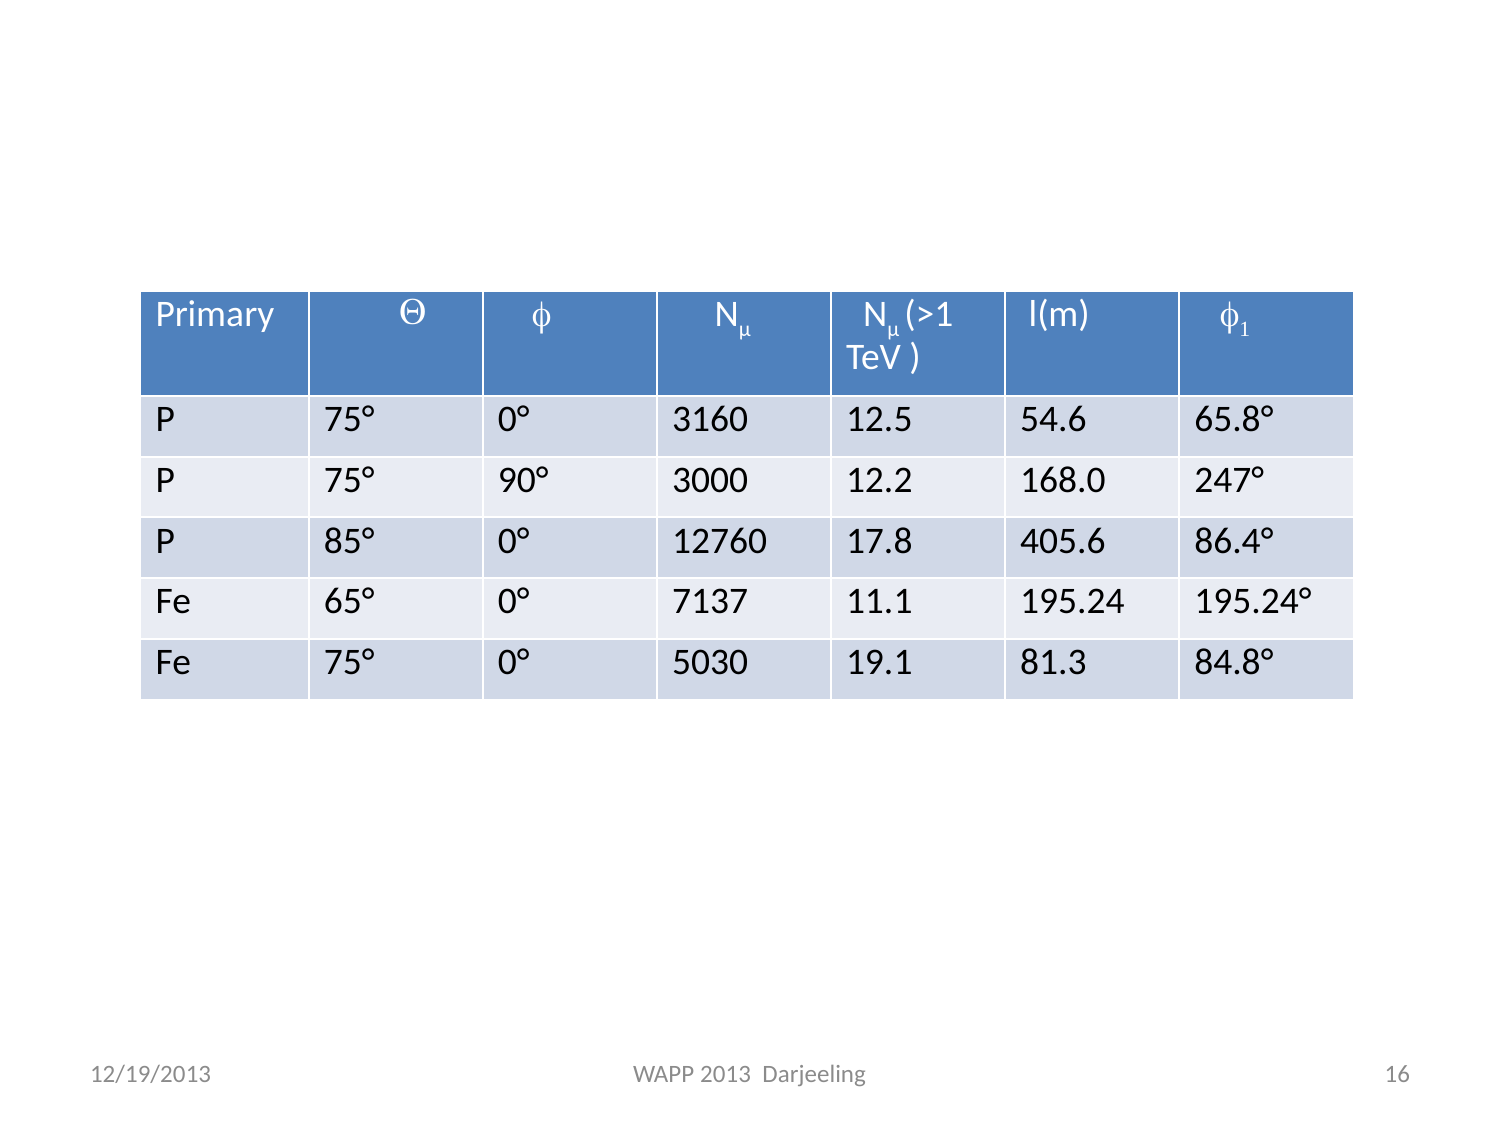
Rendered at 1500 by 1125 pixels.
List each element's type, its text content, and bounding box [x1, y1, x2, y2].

table_cell 195.24° [1180, 579, 1353, 638]
table_cell 405.6 [1006, 518, 1178, 577]
table_cell 75° [310, 397, 482, 456]
slide_number 16 [1074, 1042, 1425, 1103]
table_cell 11.1 [832, 579, 1004, 638]
table_cell 54.6 [1006, 397, 1178, 456]
table_cell 247° [1180, 458, 1353, 516]
table_cell 65° [310, 579, 482, 638]
table_cell 168.0 [1006, 458, 1178, 516]
table_cell Fe [141, 640, 308, 699]
table_cell 12760 [658, 518, 830, 577]
table_cell 12.2 [832, 458, 1004, 516]
table_cell 65.8° [1180, 397, 1353, 456]
table_cell 19.1 [832, 640, 1004, 699]
table_cell 75° [310, 640, 482, 699]
table_cell 84.8° [1180, 640, 1353, 699]
table_cell 86.4° [1180, 518, 1353, 577]
table_cell 81.3 [1006, 640, 1178, 699]
table_cell 85° [310, 518, 482, 577]
table_cell P [141, 458, 308, 516]
table_cell 0° [484, 640, 656, 699]
table_cell Fe [141, 579, 308, 638]
table_cell P [141, 518, 308, 577]
table_cell 90° [484, 458, 656, 516]
table_cell 12.5 [832, 397, 1004, 456]
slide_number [75, 1042, 425, 1103]
table_header f1 [1180, 292, 1353, 395]
table_cell 0° [484, 397, 656, 456]
table_header l(m) [1006, 292, 1178, 395]
table_cell 3160 [658, 397, 830, 456]
table_cell 3000 [658, 458, 830, 516]
table_header Nµ [658, 292, 830, 395]
table_cell 0° [484, 579, 656, 638]
table_cell 5030 [658, 640, 830, 699]
table_header f [484, 292, 656, 395]
table_cell 75° [310, 458, 482, 516]
table_header Primary [141, 292, 308, 395]
table_cell 195.24 [1006, 579, 1178, 638]
table_header Q [310, 292, 482, 395]
footer WAPP 2013 Darjeeling [512, 1042, 988, 1103]
table_cell 17.8 [832, 518, 1004, 577]
table_cell P [141, 397, 308, 456]
table_cell 7137 [658, 579, 830, 638]
table_header Nµ (>1 TeV ) [832, 292, 1004, 395]
table_cell 0° [484, 518, 656, 577]
